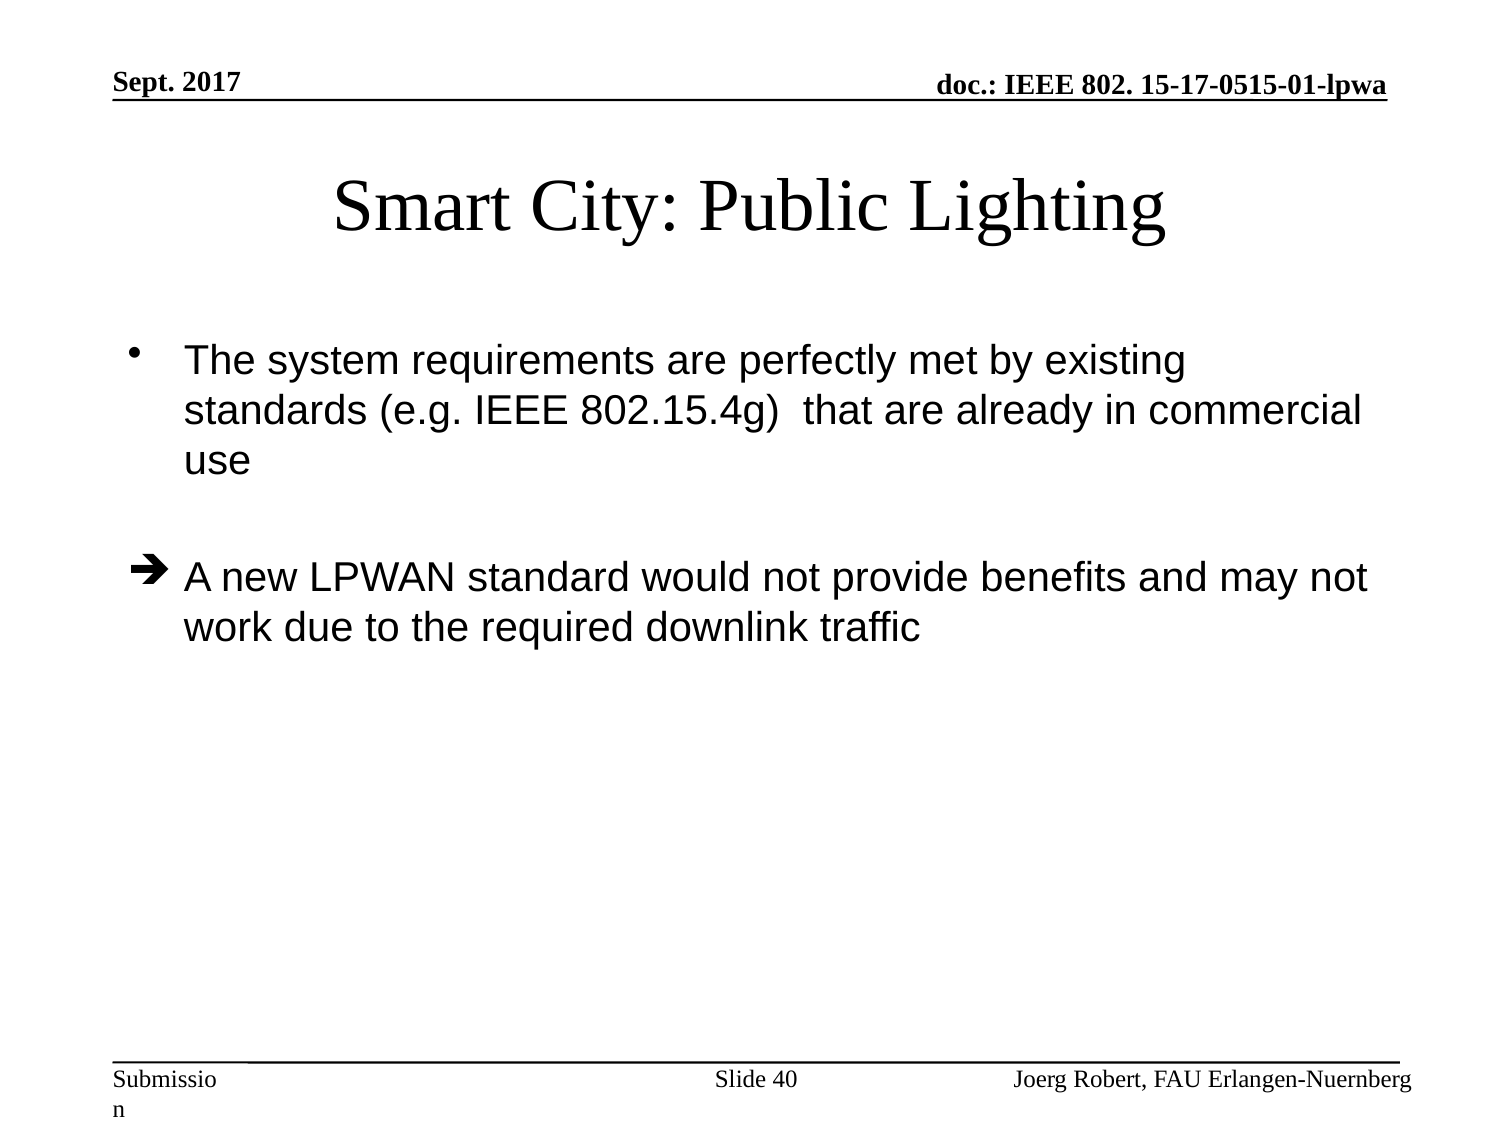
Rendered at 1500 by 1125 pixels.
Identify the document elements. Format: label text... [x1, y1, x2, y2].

footer Joerg Robert, FAU Erlangen-Nuernberg [900, 1062, 1413, 1093]
list The system requirements are perfectly met by existing standards (e.g. IEEE 802.15.4g) that are already in commercial use A new LPWAN standard would not provide benefits and may not work due to the required downlink traffic [112, 324, 1388, 1000]
title Smart City: Public Lighting [112, 112, 1388, 288]
slide_number Slide 40 [712, 1062, 800, 1093]
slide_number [112, 62, 375, 98]
